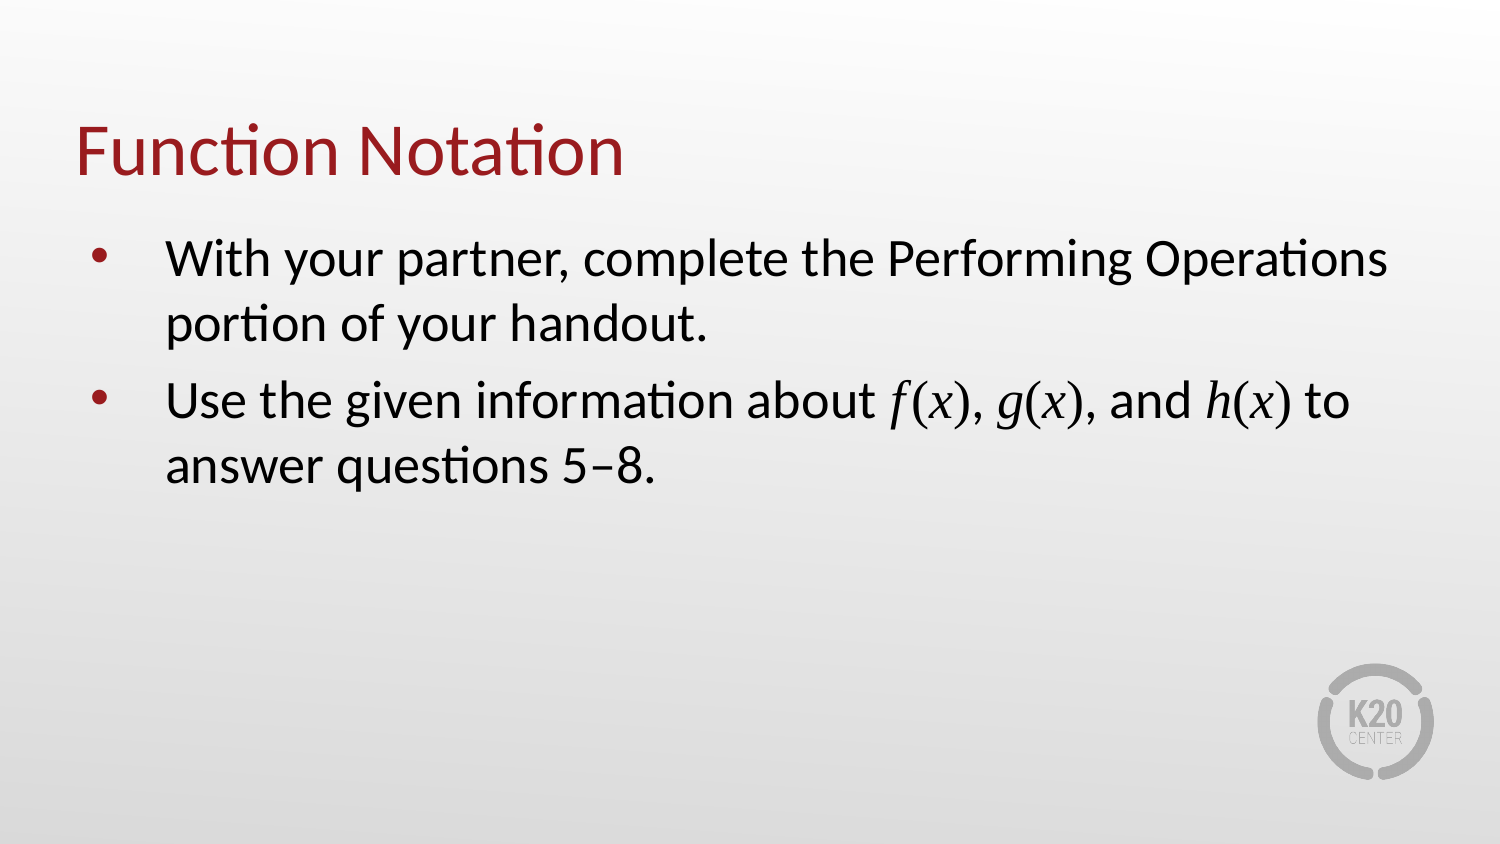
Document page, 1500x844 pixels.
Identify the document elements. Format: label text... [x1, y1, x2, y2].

title Function Notation [75, 50, 1425, 191]
list With your partner, complete the Performing Operations portion of your handout. Use the given information about f (x), g(x), and h(x) to answer questions 5–8. [75, 214, 1425, 779]
